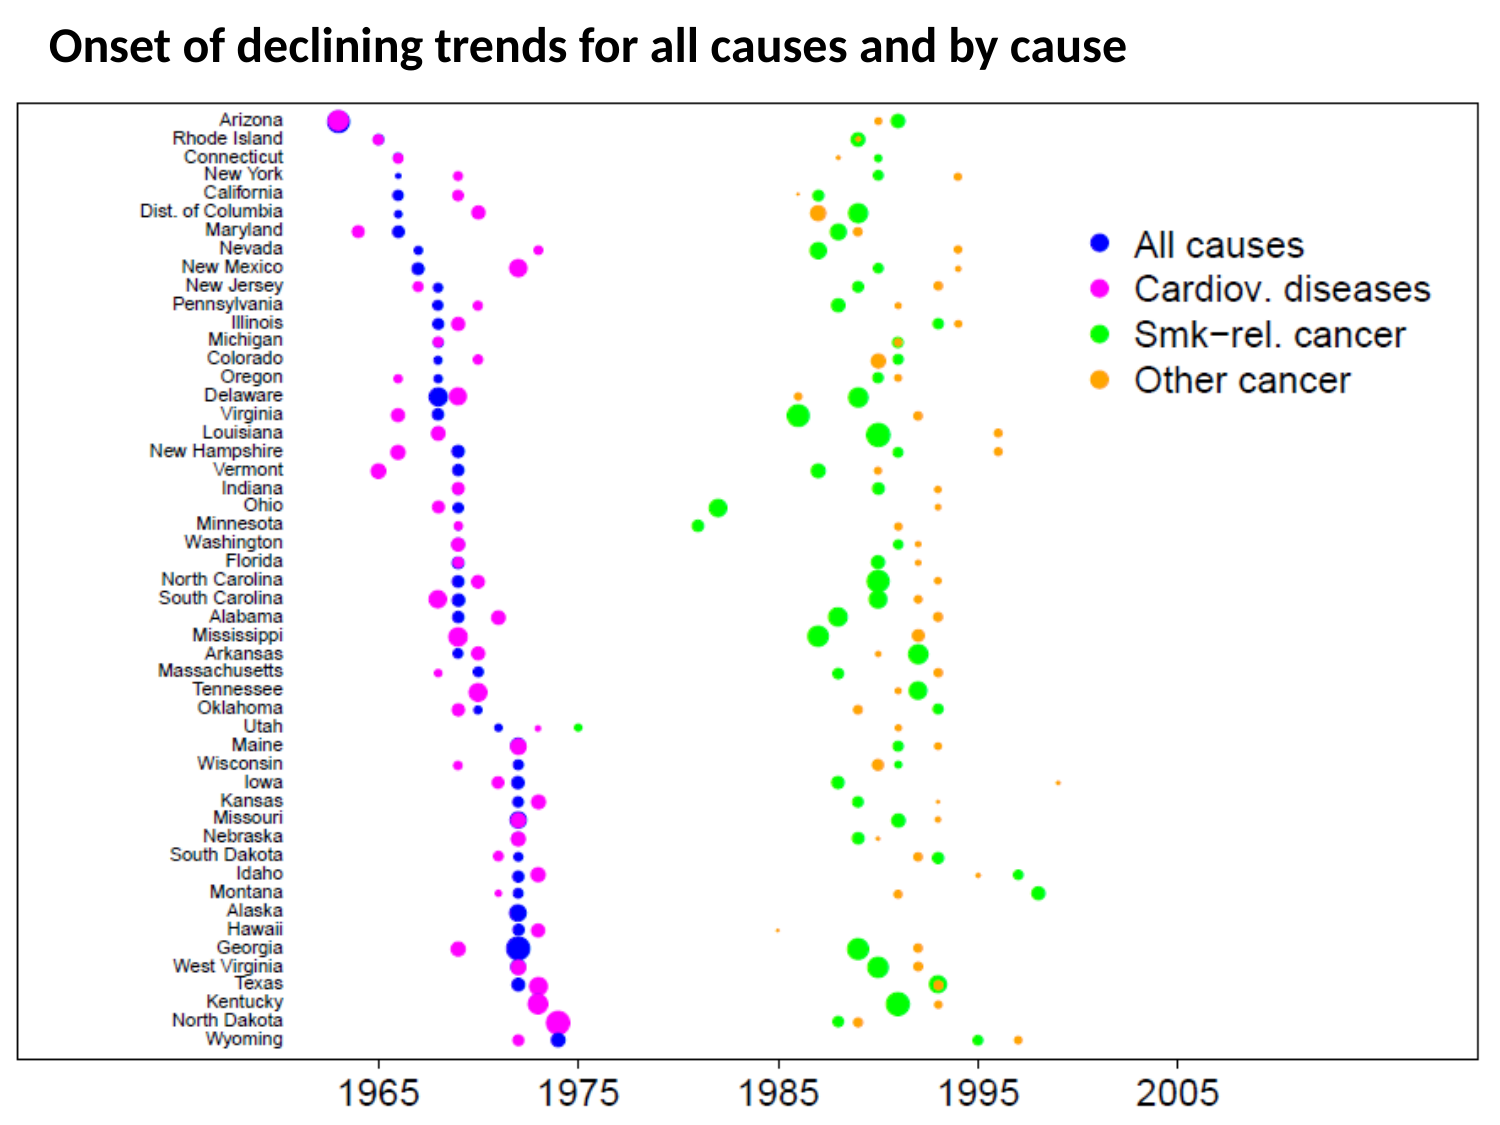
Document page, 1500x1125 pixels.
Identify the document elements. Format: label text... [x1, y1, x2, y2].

title Onset of declining trends for all causes and by cause [0, 0, 1500, 91]
picture [12, 96, 1497, 1113]
